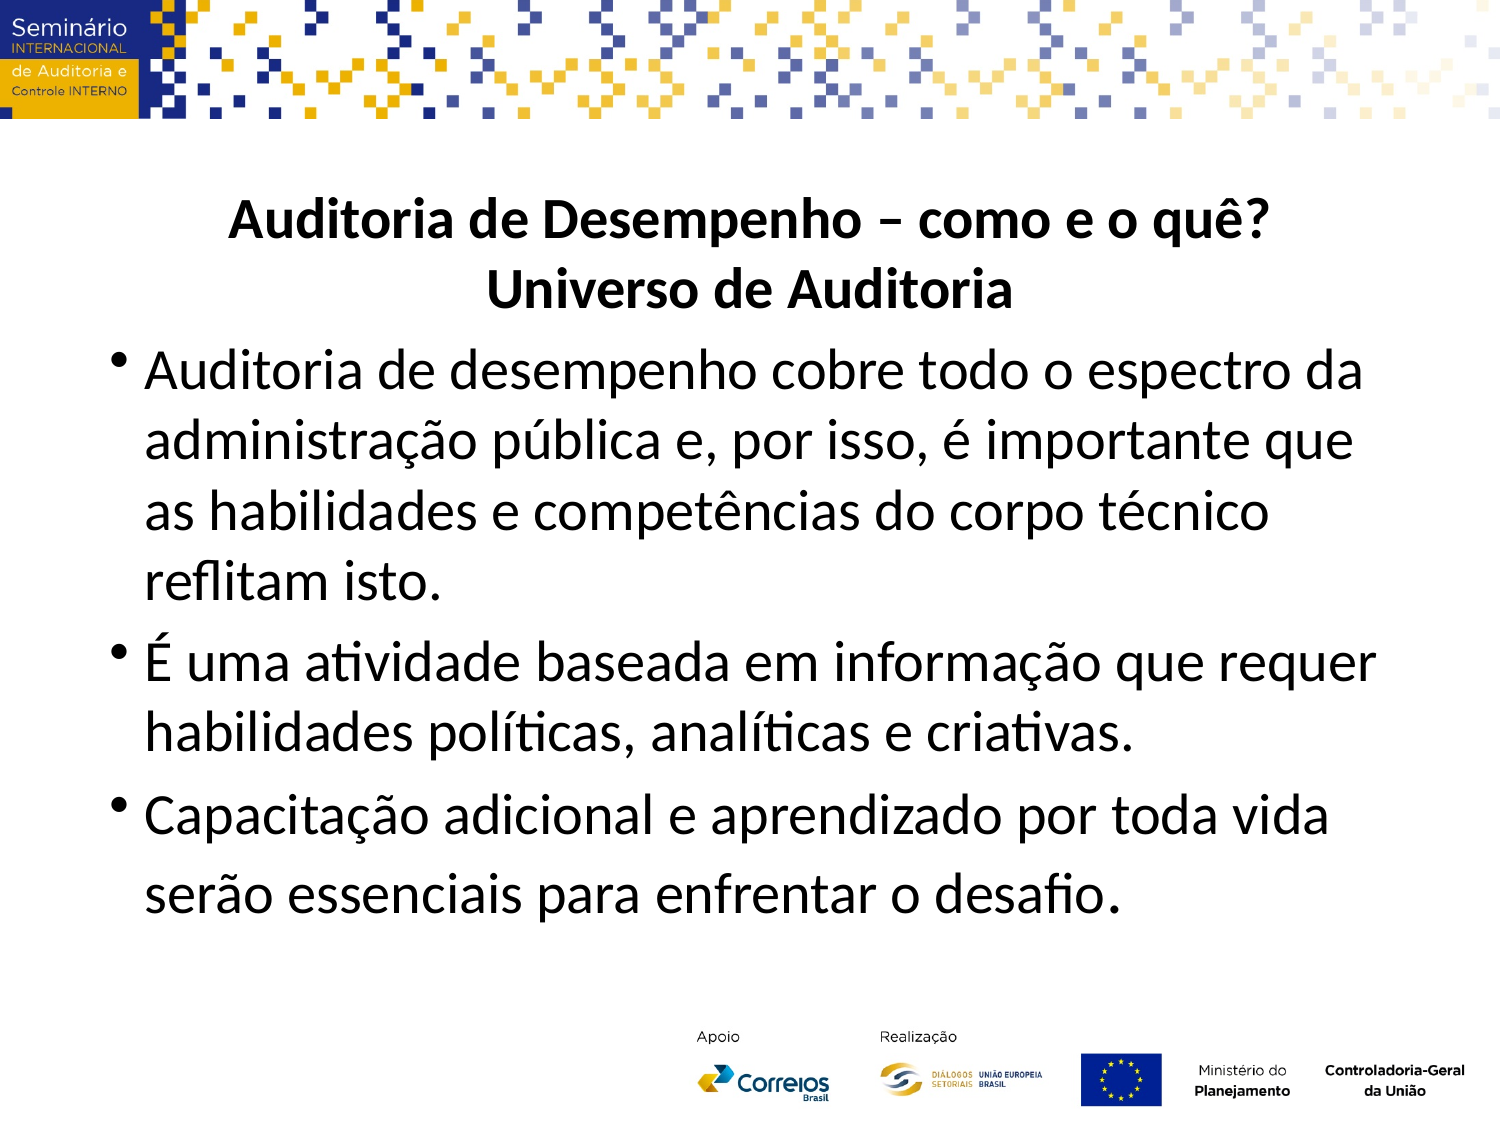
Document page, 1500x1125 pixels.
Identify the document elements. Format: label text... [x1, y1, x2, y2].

picture [678, 1034, 1471, 1125]
text_box Auditoria de Desempenho – como e o quê? Universo de Auditoria Auditoria de desempenho cobre todo o espectro da administração pública e, por isso, é importante que as habilidades e competências do corpo técnico reflitam isto. É uma atividade baseada em informação que requer habilidades políticas, analíticas e criativas. Capacitação adicional e aprendizado por toda vida serão essenciais para enfrentar o desafio. [94, 172, 1406, 1034]
picture [0, 0, 1500, 119]
